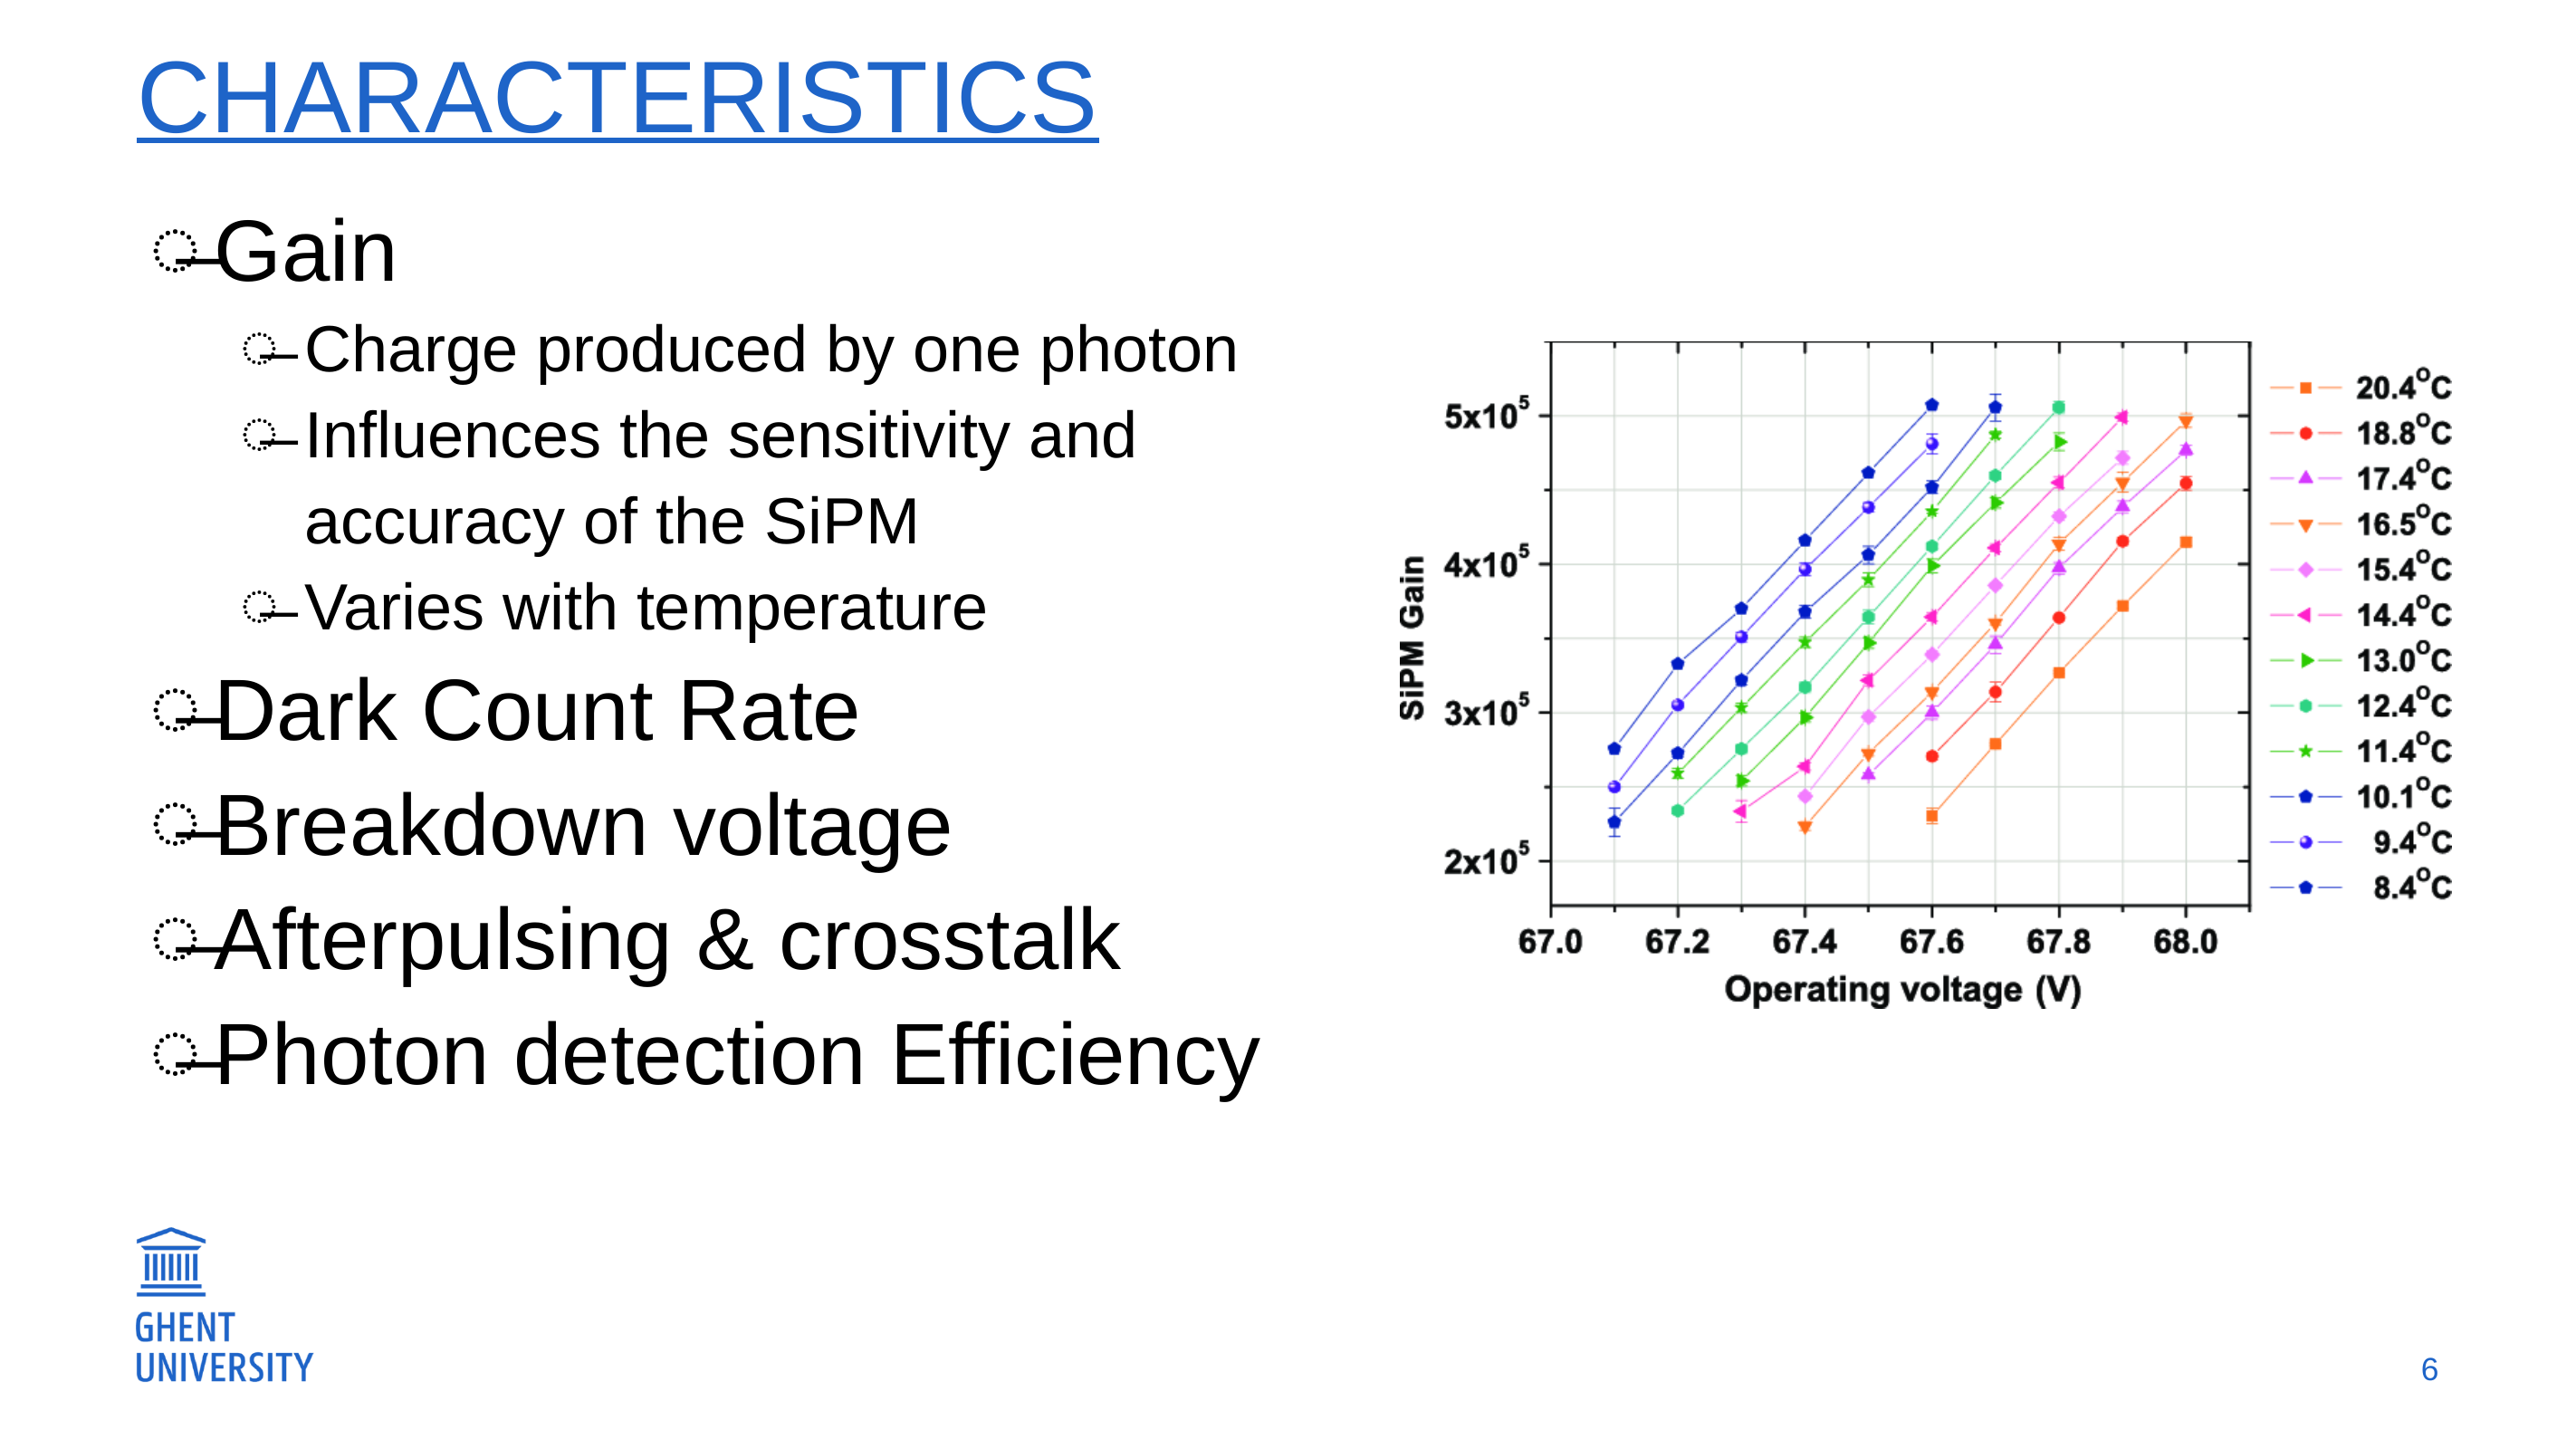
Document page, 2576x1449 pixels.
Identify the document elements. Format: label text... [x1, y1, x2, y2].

title Characteristics [123, 37, 2456, 166]
picture [68, 1175, 411, 1449]
picture [1399, 341, 2452, 1009]
text_box 6 [2315, 1329, 2453, 1407]
list Gain Charge produced by one photon Influences the sensitivity and accuracy of the SiPM Varies with temperature Dark Count Rate Breakdown voltage Afterpulsing & crosstalk Photon detection Efficiency [124, 177, 1383, 1173]
